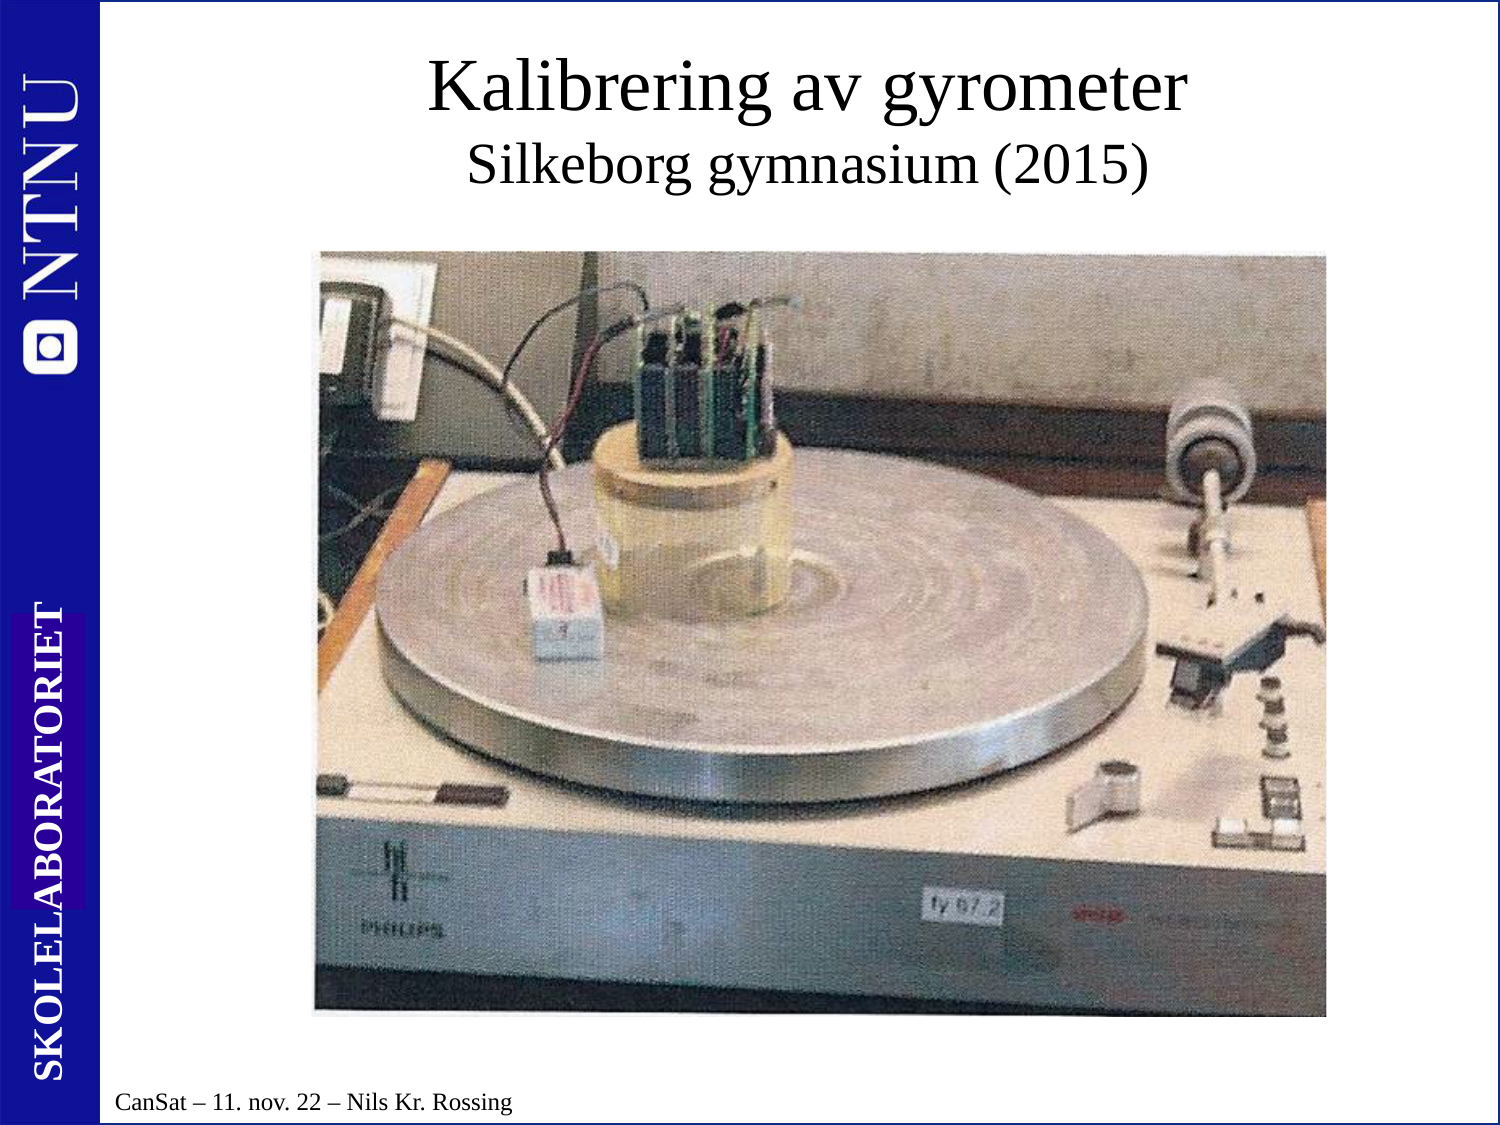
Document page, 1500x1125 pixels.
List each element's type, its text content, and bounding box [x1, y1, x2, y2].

picture [0, 0, 100, 1125]
picture [310, 249, 1327, 1018]
footer CanSat – 11. nov. 22 – Nils Kr. Rossing [99, 1077, 558, 1125]
title Kalibrering av gyrometer Silkeborg gymnasium (2015) [171, 21, 1446, 210]
